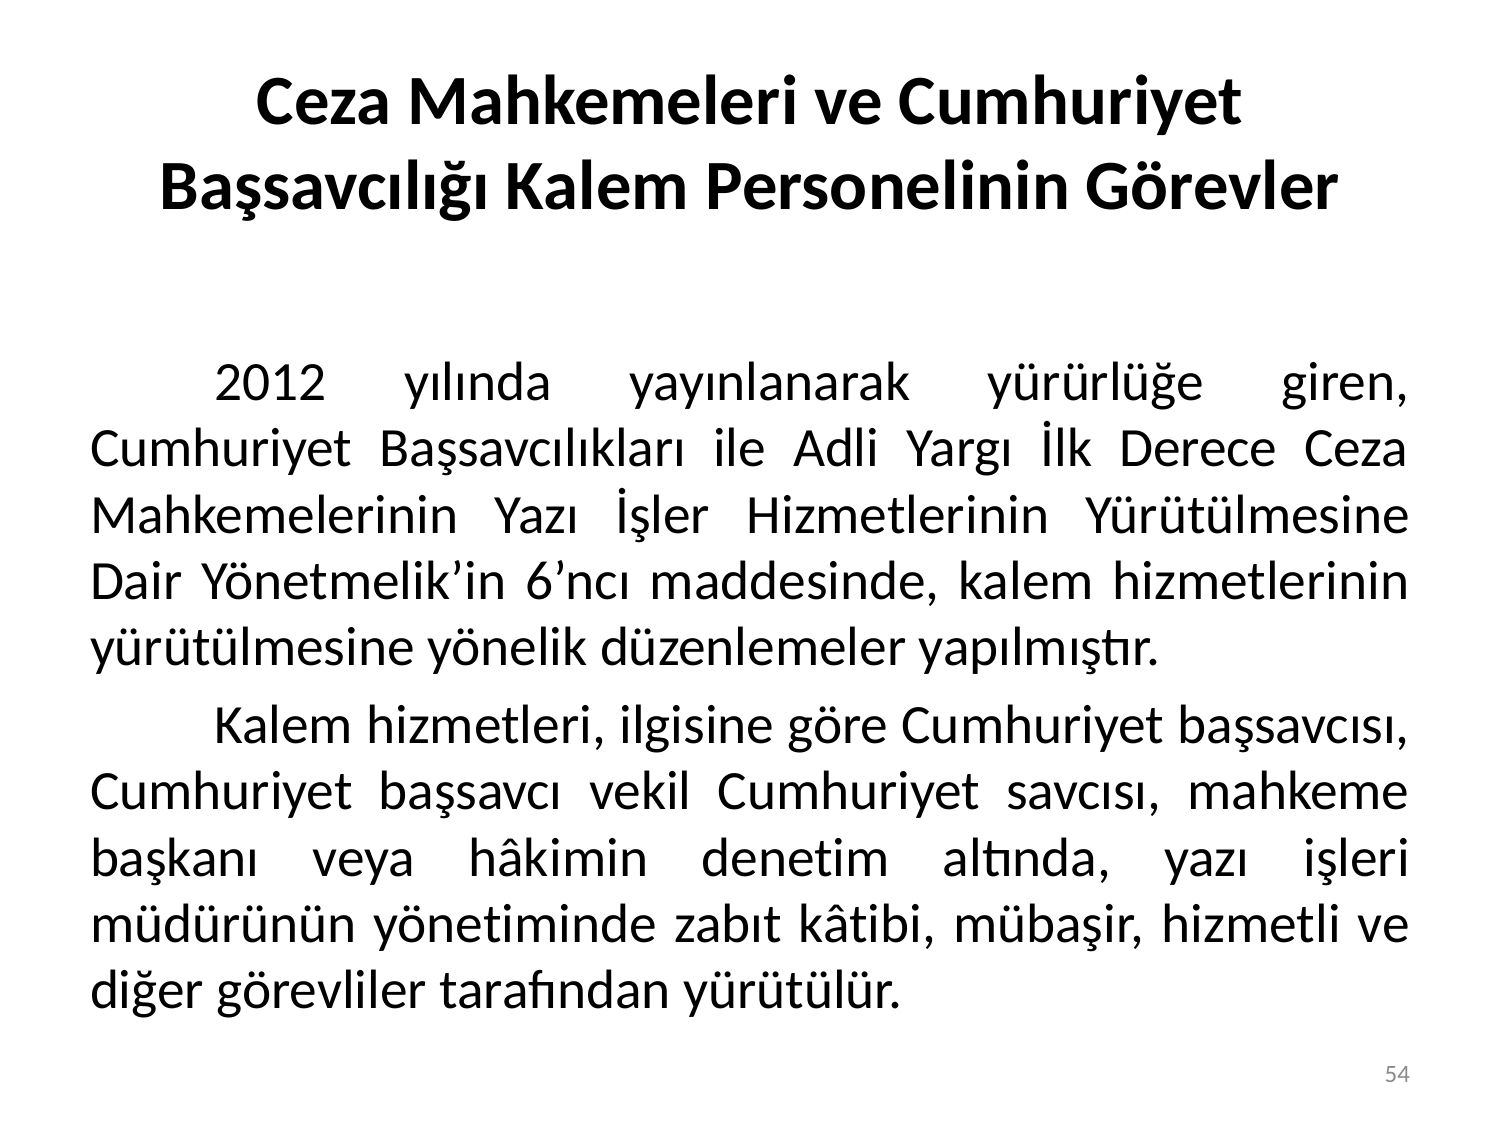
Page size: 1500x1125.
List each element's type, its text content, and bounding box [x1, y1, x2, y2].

title Ceza Mahkemeleri ve Cumhuriyet Başsavcılığı Kalem Personelinin Görevler [75, 45, 1425, 233]
slide_number 54 [1074, 1042, 1425, 1103]
list 2012 yılında yayınlanarak yürürlüğe giren, Cumhuriyet Başsavcılıkları ile Adli Yargı İlk Derece Ceza Mahkemelerinin Yazı İşler Hizmetlerinin Yürütülmesine Dair Yönetmelik’in 6’ncı maddesinde, kalem hizmetlerinin yürütülmesine yönelik düzenlemeler yapılmıştır. Kalem hizmetleri, ilgisine göre Cumhuriyet başsavcısı, Cumhuriyet başsavcı vekil Cumhuriyet savcısı, mahkeme başkanı veya hâkimin denetim altında, yazı işleri müdürünün yönetiminde zabıt kâtibi, mübaşir, hizmetli ve diğer görevliler tarafından yürütülür. [75, 337, 1425, 1080]
